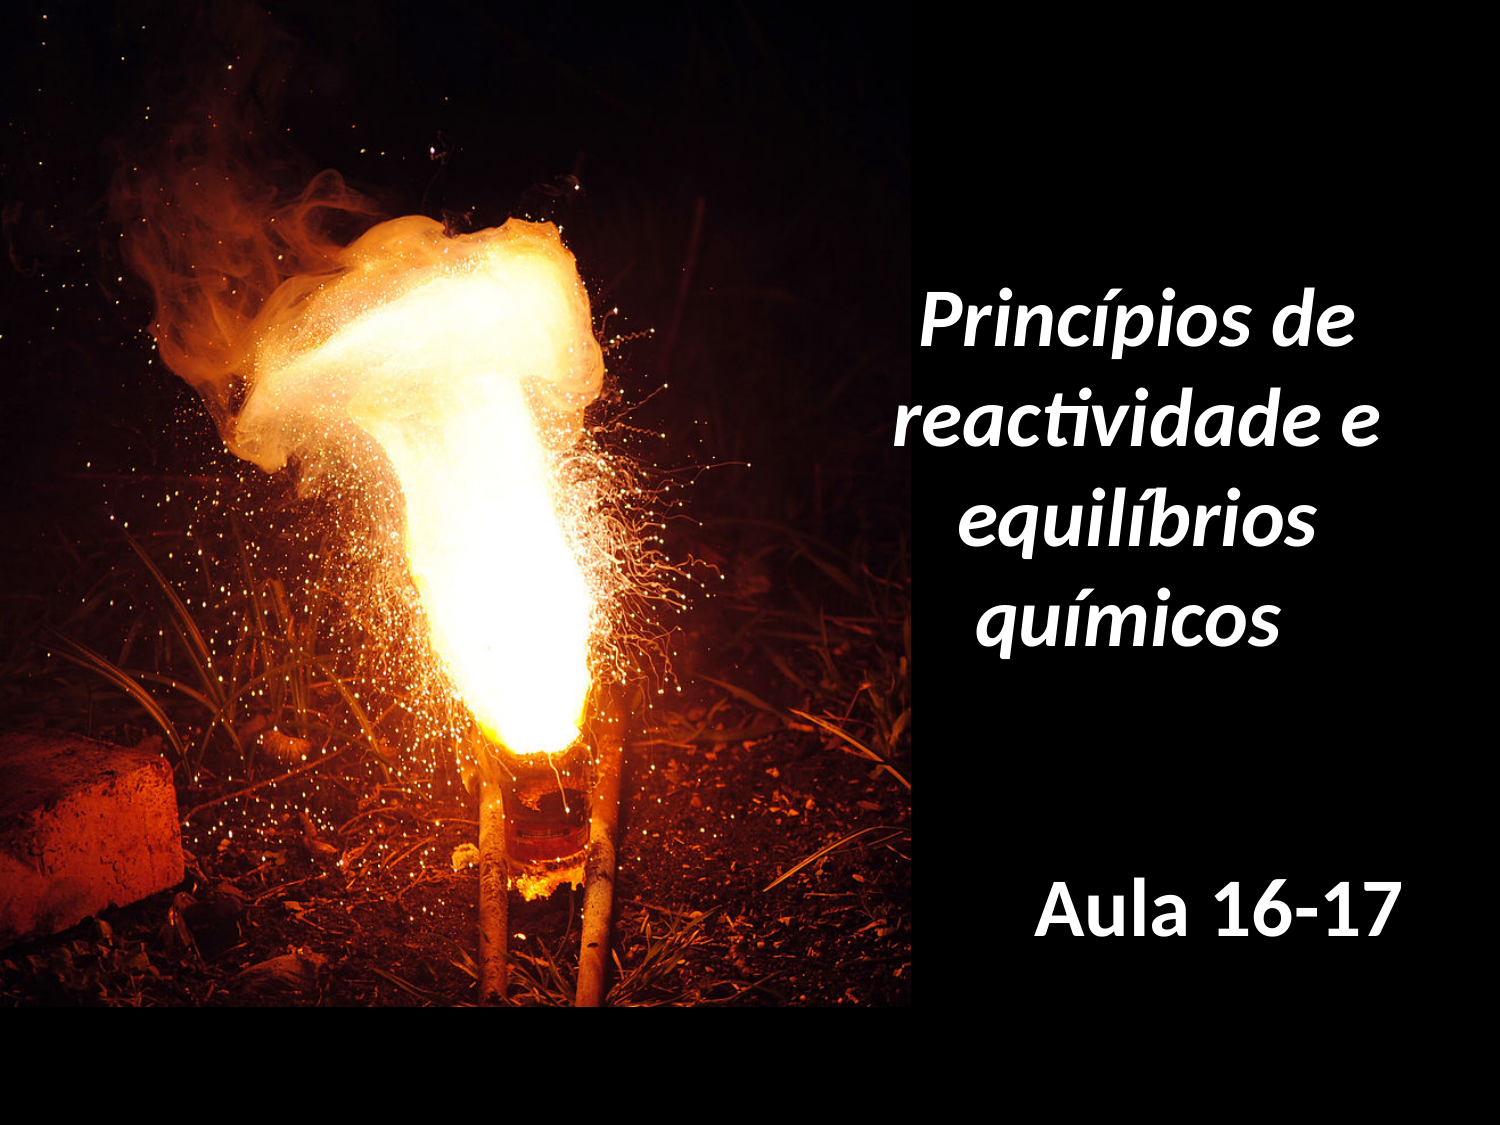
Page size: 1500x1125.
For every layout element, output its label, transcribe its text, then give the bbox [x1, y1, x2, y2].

text_box Princípios de reactividade e equilíbrios químicos [915, 255, 1455, 670]
picture [0, 0, 911, 1008]
text_box Aula 16-17 [915, 846, 1500, 961]
